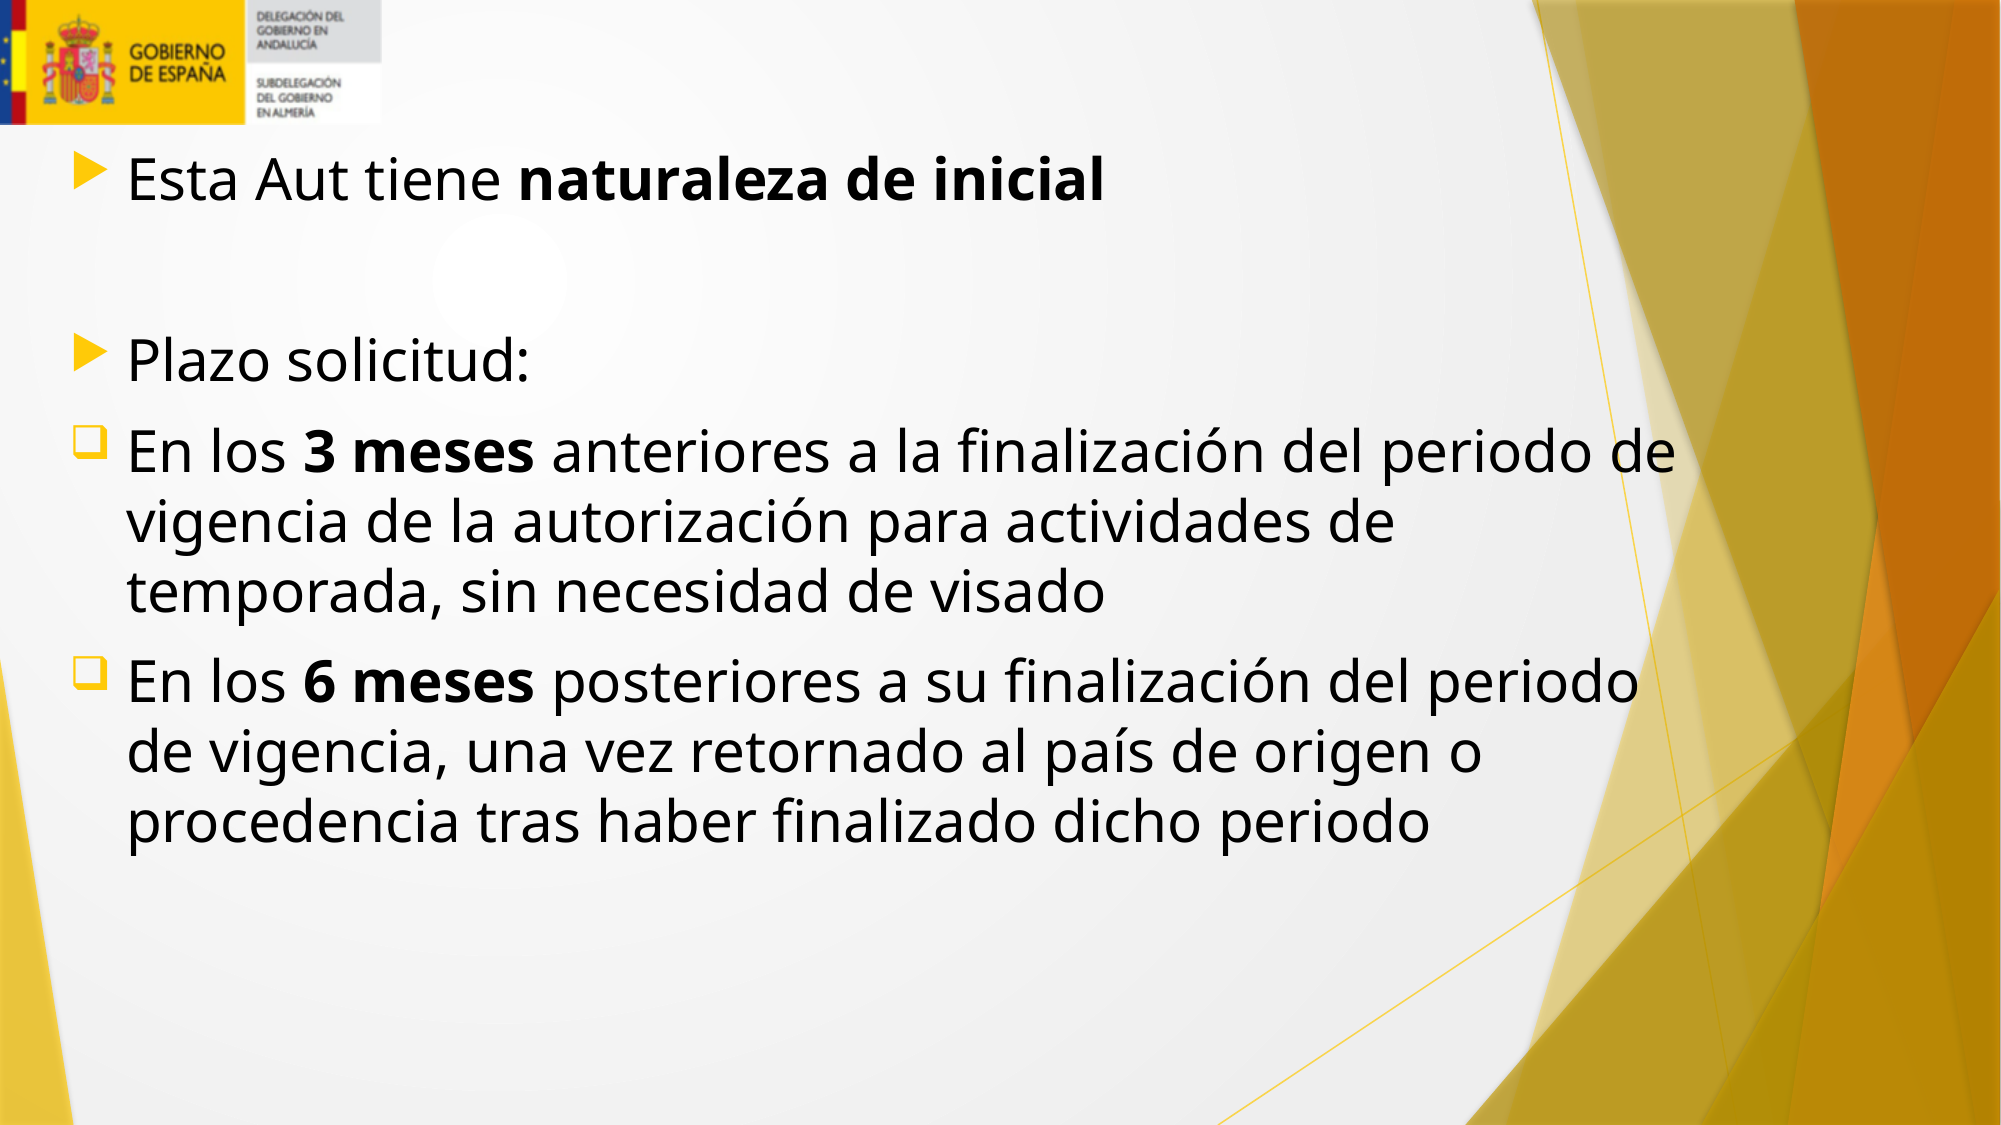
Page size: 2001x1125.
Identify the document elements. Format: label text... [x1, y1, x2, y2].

list Esta Aut tiene naturaleza de inicial Plazo solicitud: En los 3 meses anteriores a la finalización del periodo de vigencia de la autorización para actividades de temporada, sin necesidad de visado En los 6 meses posteriores a su finalización del periodo de vigencia, una vez retornado al país de origen o procedencia tras haber finalizado dicho periodo [54, 134, 1712, 1114]
picture [0, 0, 383, 126]
